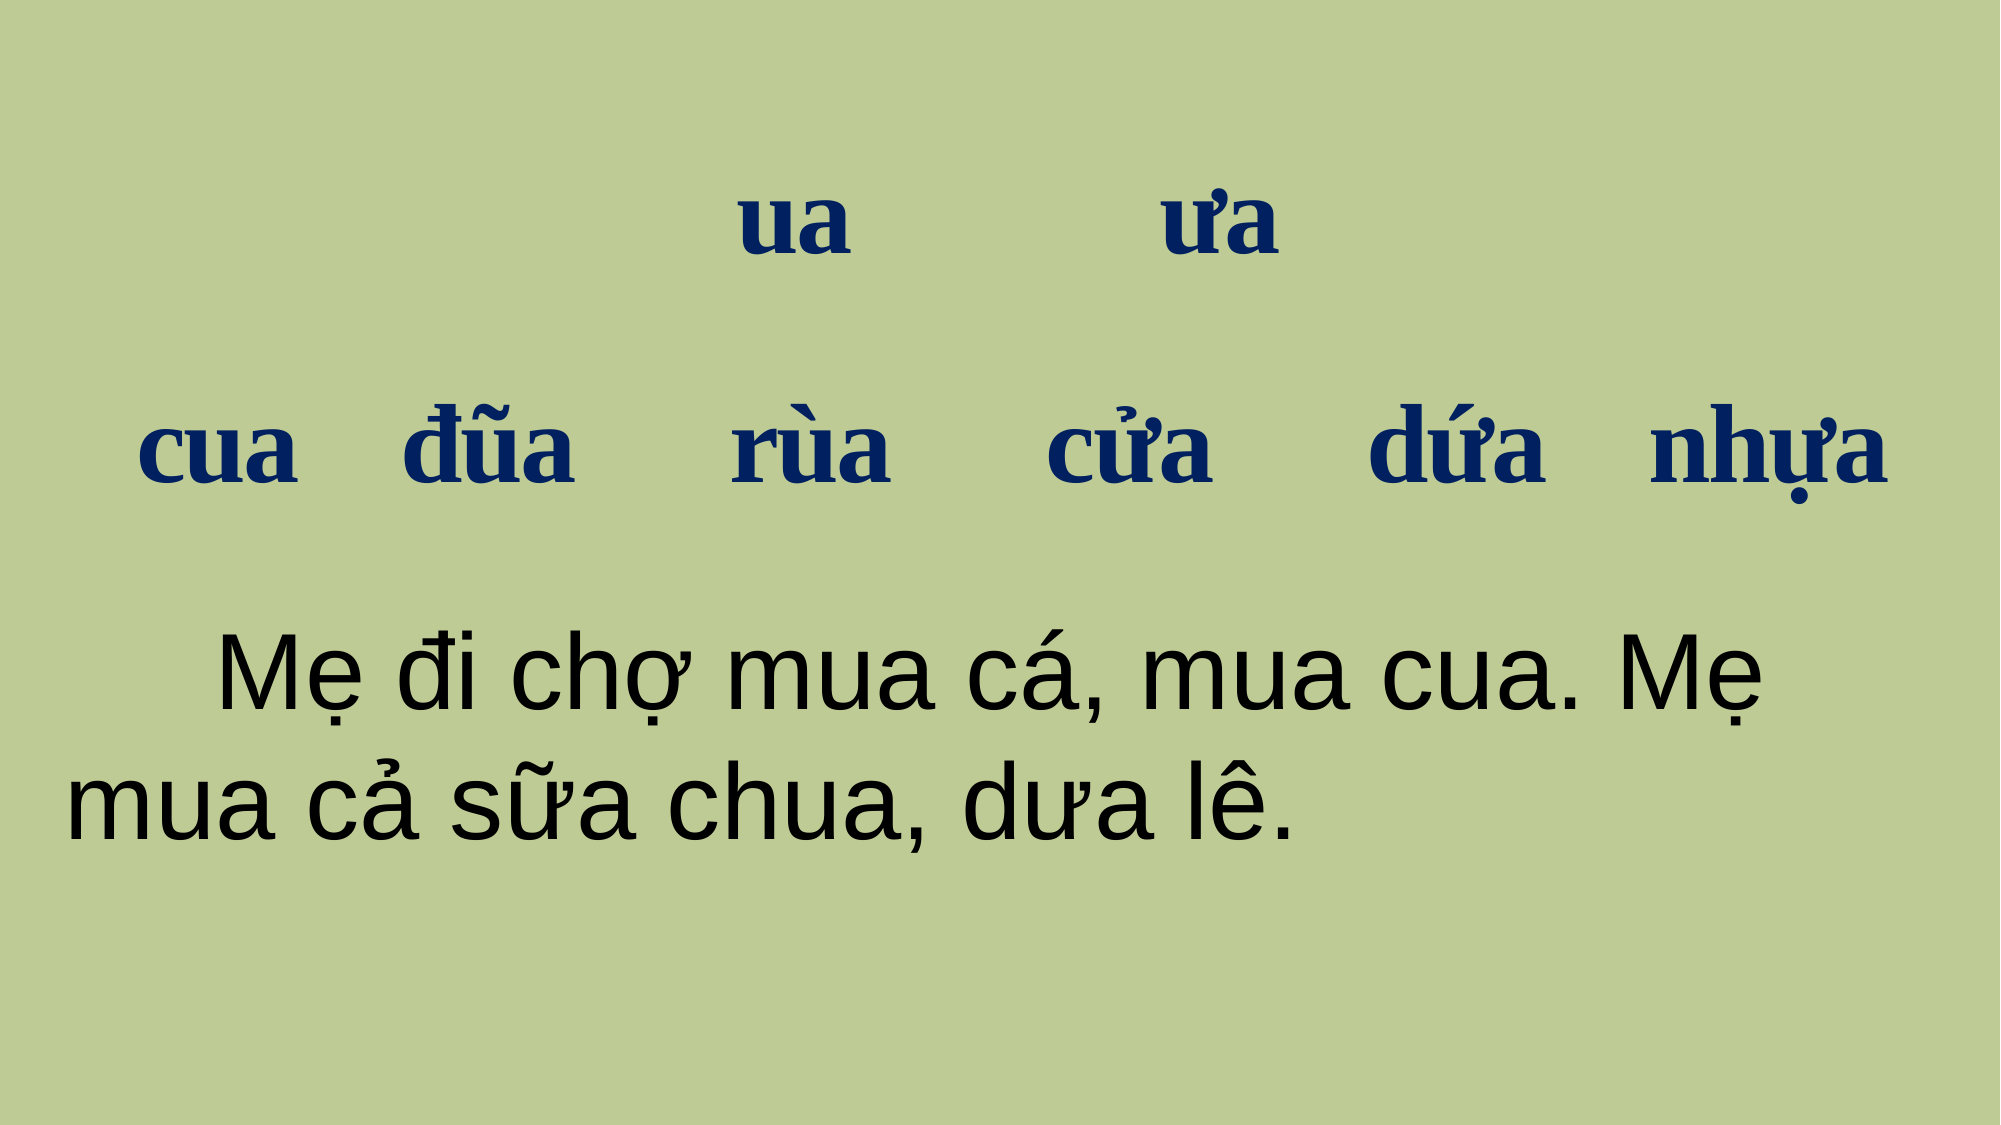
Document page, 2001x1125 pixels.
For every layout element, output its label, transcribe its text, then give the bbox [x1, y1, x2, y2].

text_box Mẹ đi chợ mua cá, mua cua. Mẹ mua cả sữa chua, dưa lê. [49, 593, 1891, 869]
text_box ua ưa cua đũa rùa cửa dứa nhựa [121, 155, 1921, 513]
